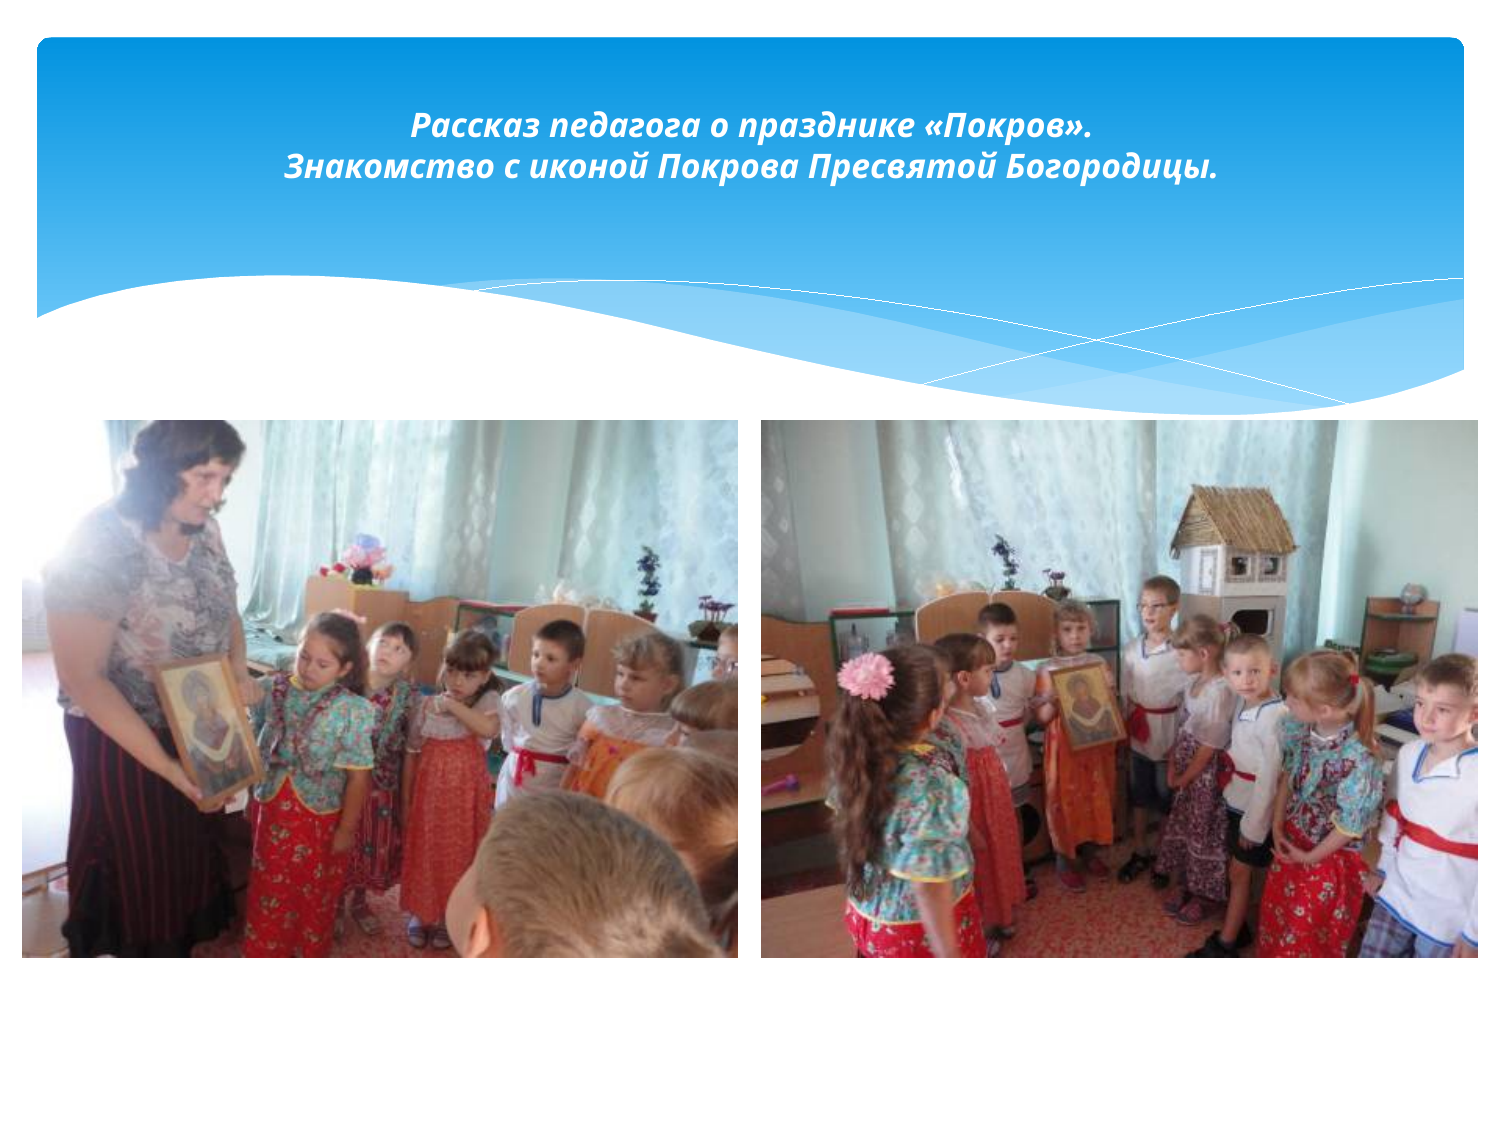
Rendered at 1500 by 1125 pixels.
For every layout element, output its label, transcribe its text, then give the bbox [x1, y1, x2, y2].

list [761, 420, 1478, 958]
title Рассказ педагога о празднике «Покров». Знакомство с иконой Покрова Пресвятой Богородицы. [76, 54, 1428, 261]
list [22, 420, 739, 958]
